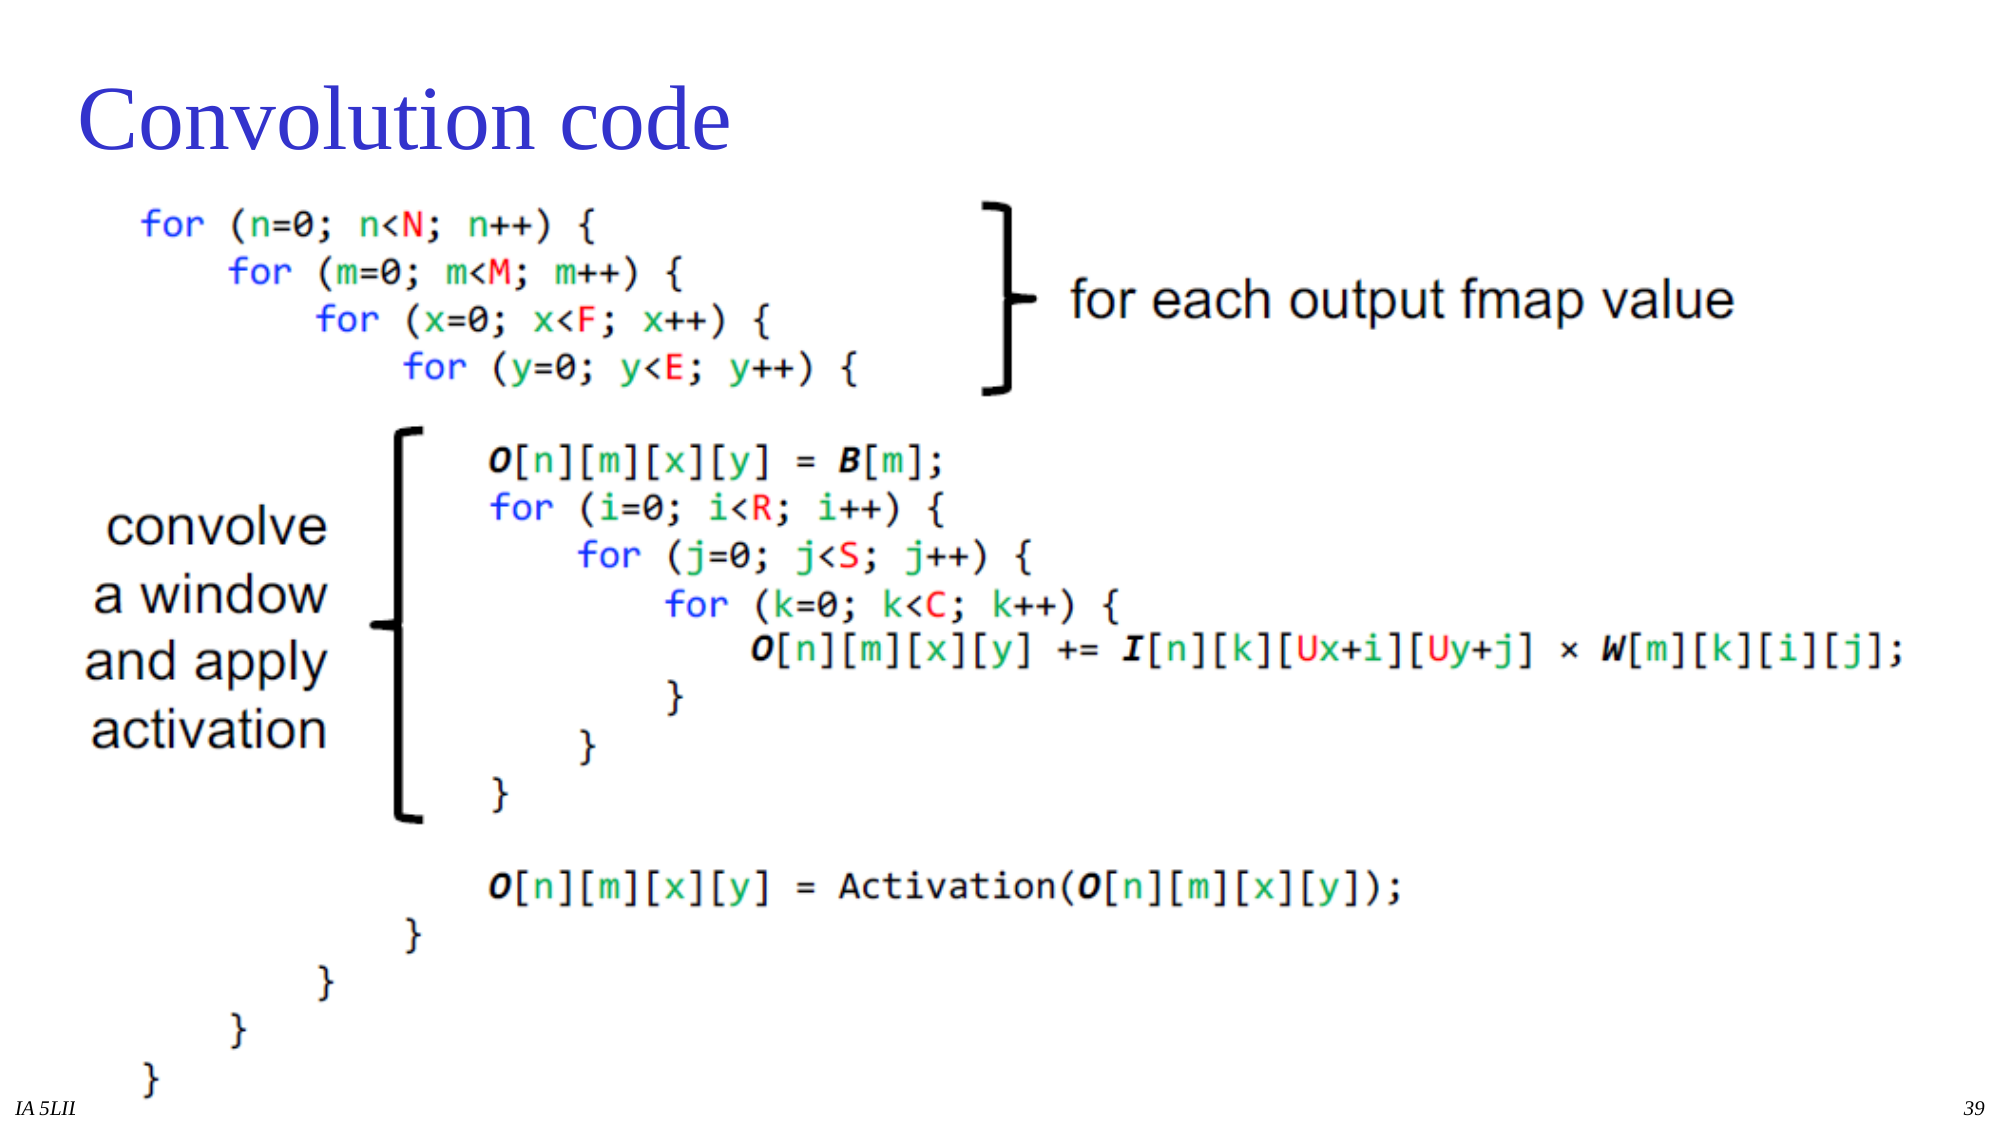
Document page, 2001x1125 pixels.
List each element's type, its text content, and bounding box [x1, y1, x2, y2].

title Convolution code [62, 37, 1942, 188]
slide_number 39 [1920, 1087, 2000, 1125]
slide_number IA 5LIL0 [0, 1087, 69, 1125]
picture [74, 174, 1917, 1125]
